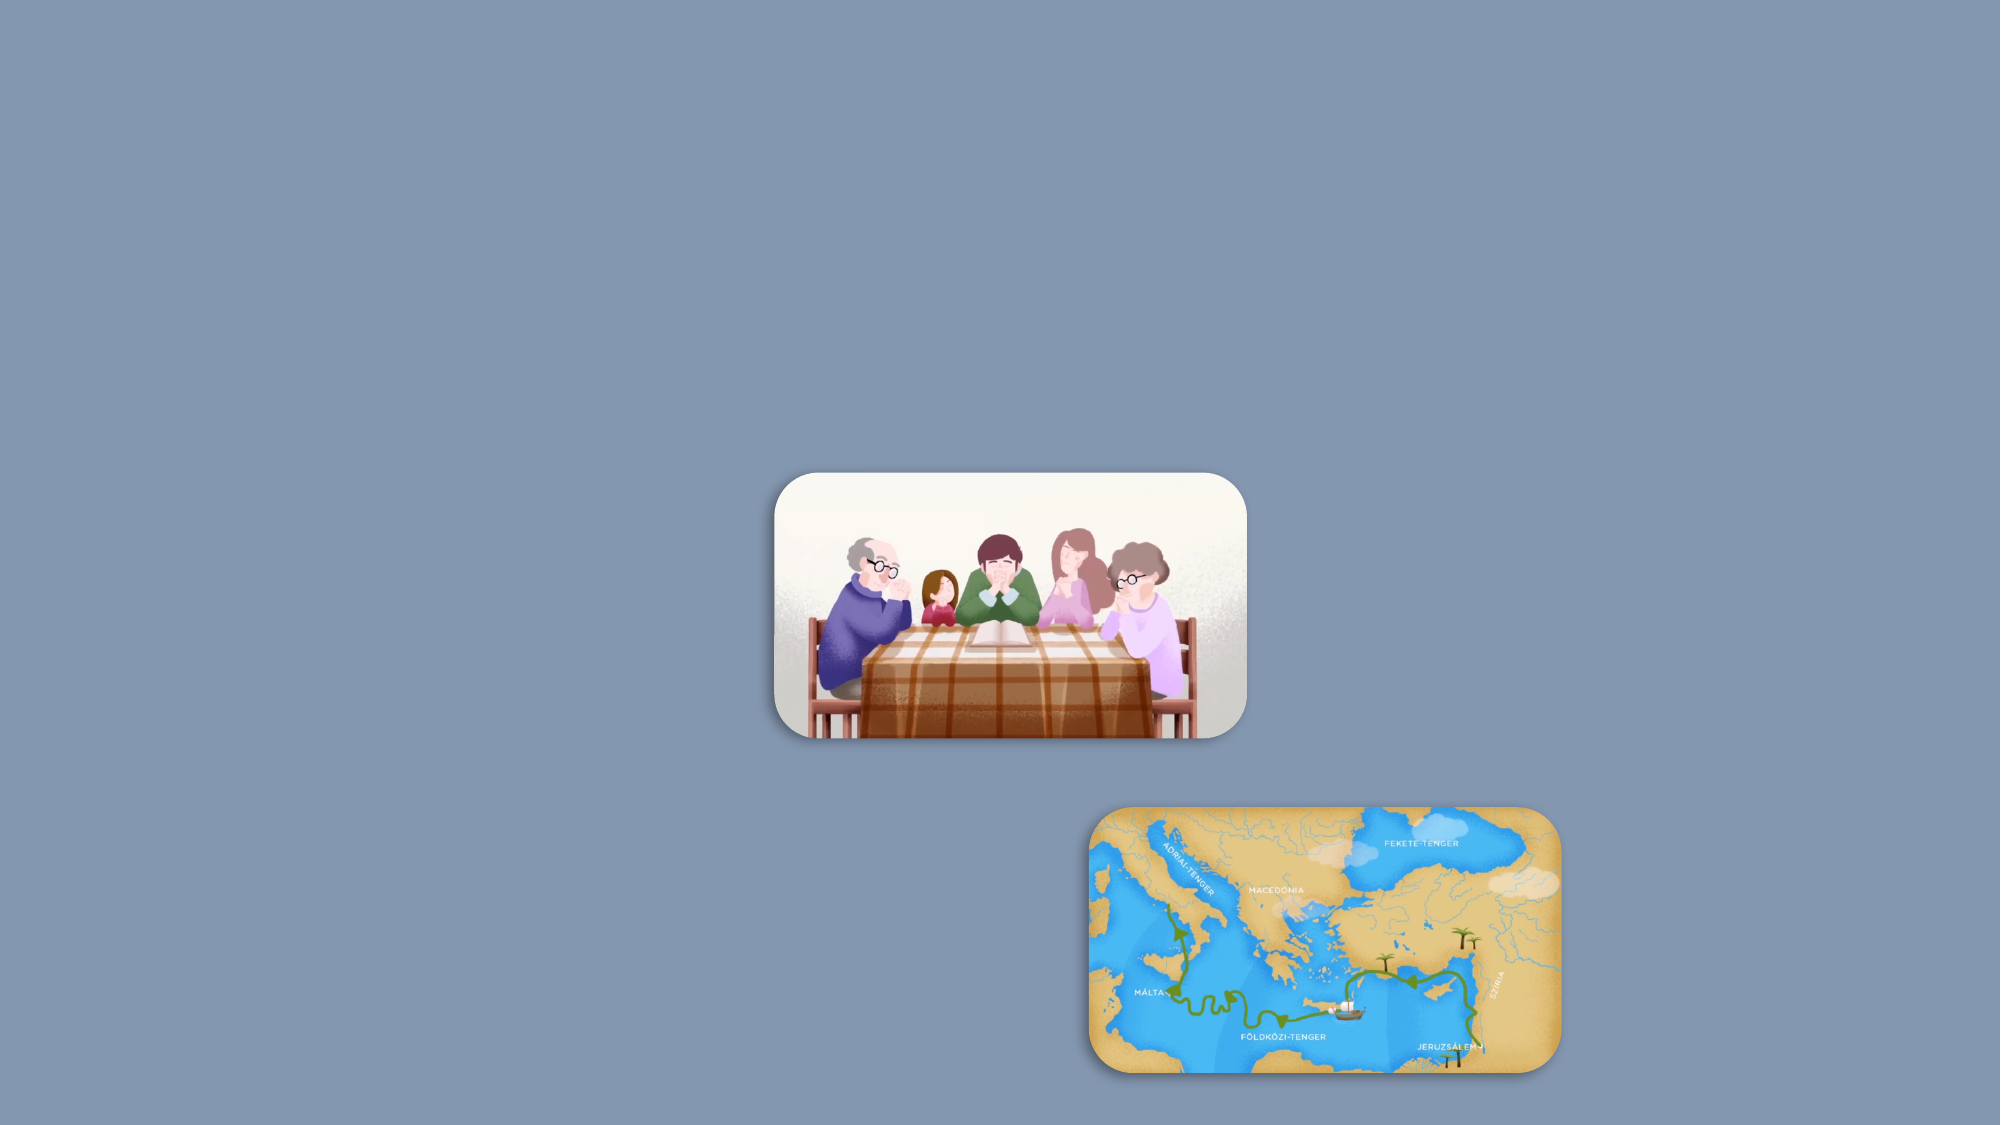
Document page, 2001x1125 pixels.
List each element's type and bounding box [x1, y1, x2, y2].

picture [1088, 807, 1562, 1074]
picture [774, 472, 1247, 739]
